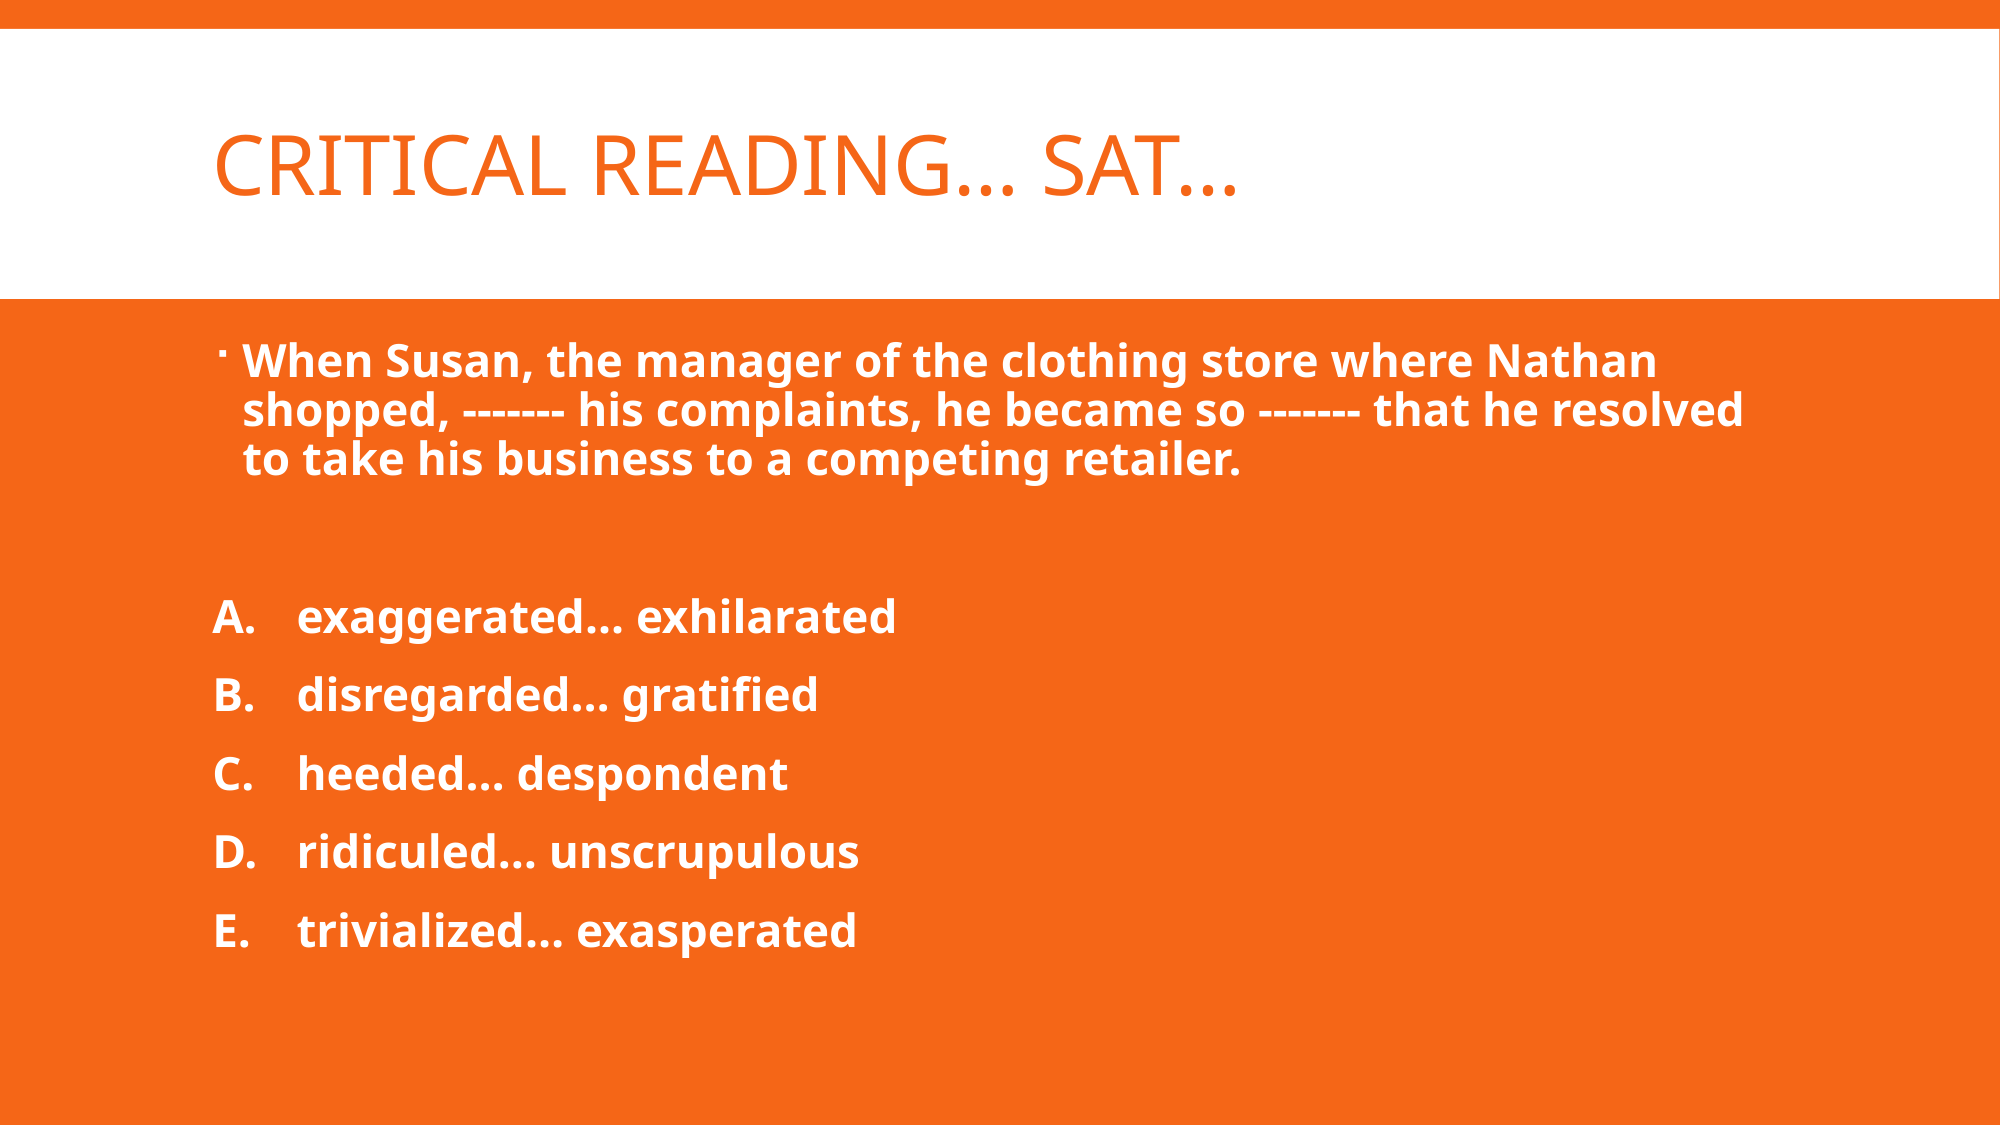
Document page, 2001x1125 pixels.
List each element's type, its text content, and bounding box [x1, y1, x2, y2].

title Critical Reading… SAT… [197, 46, 1803, 295]
list When Susan, the manager of the clothing store where Nathan shopped, ------- his complaints, he became so ------- that he resolved to take his business to a competing retailer. exaggerated... exhilarated disregarded… gratified heeded… despondent ridiculed… unscrupulous trivialized… exasperated [197, 329, 1803, 1020]
